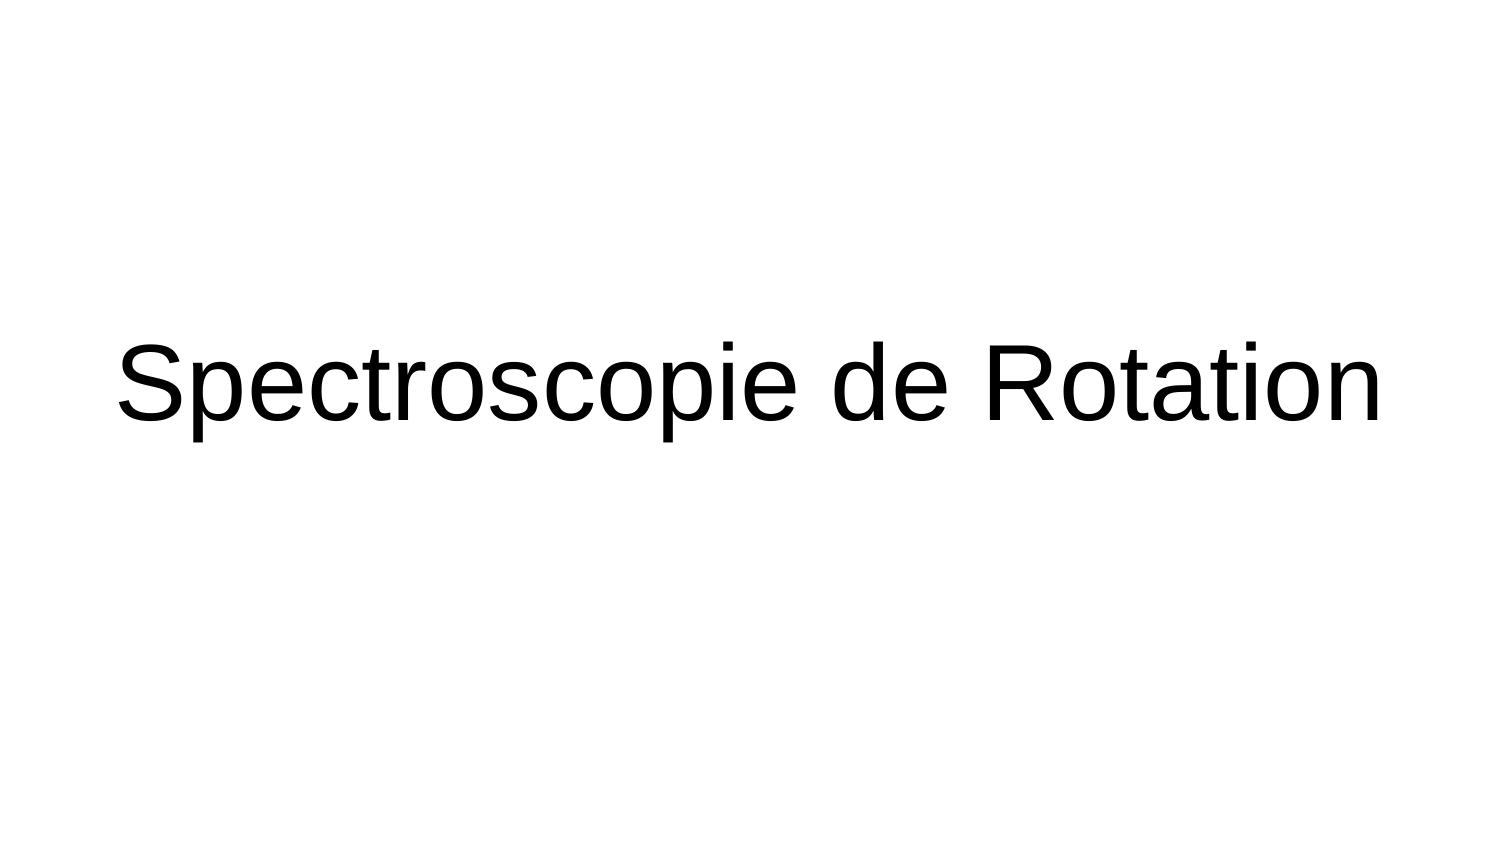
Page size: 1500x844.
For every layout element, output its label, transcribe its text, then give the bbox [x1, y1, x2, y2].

title Spectroscopie de Rotation [51, 122, 1449, 459]
